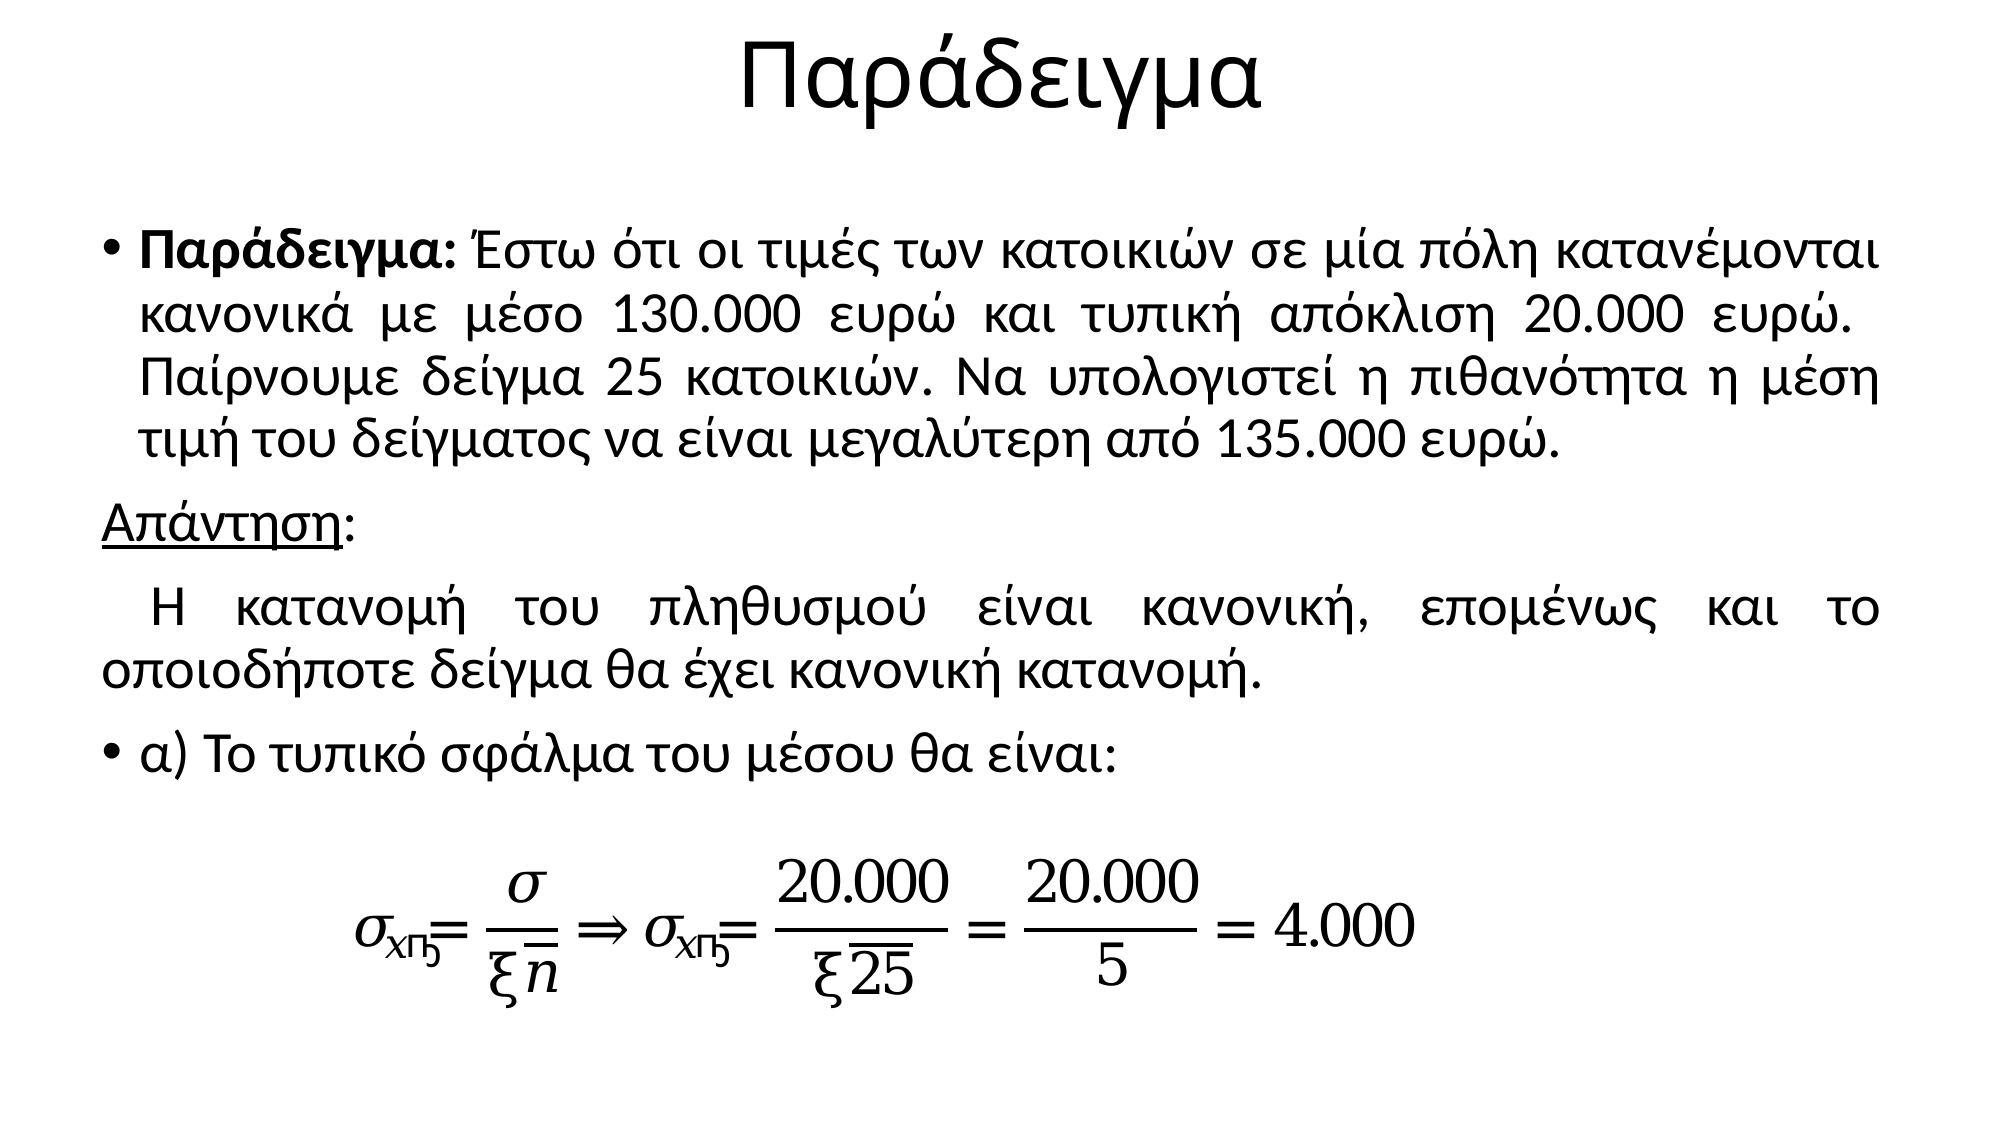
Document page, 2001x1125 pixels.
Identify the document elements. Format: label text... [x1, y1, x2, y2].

list Παράδειγμα: Έστω ότι οι τιμές των κατοικιών σε μία πόλη κατανέμονται κανονικά με μέσο 130.000 ευρώ και τυπική απόκλιση 20.000 ευρώ. Παίρνουμε δείγμα 25 κατοικιών. Να υπολογιστεί η πιθανότητα η μέση τιμή του δείγματος να είναι μεγαλύτερη από 135.000 ευρώ. Απάντηση: Η κατανομή του πληθυσμού είναι κανονική, επομένως και το οποιοδήποτε δείγμα θα έχει κανονική κατανομή. α) Το τυπικό σφάλμα του μέσου θα είναι: [86, 211, 1898, 1053]
title Παράδειγμα [137, 0, 1863, 157]
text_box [287, 854, 1510, 1053]
